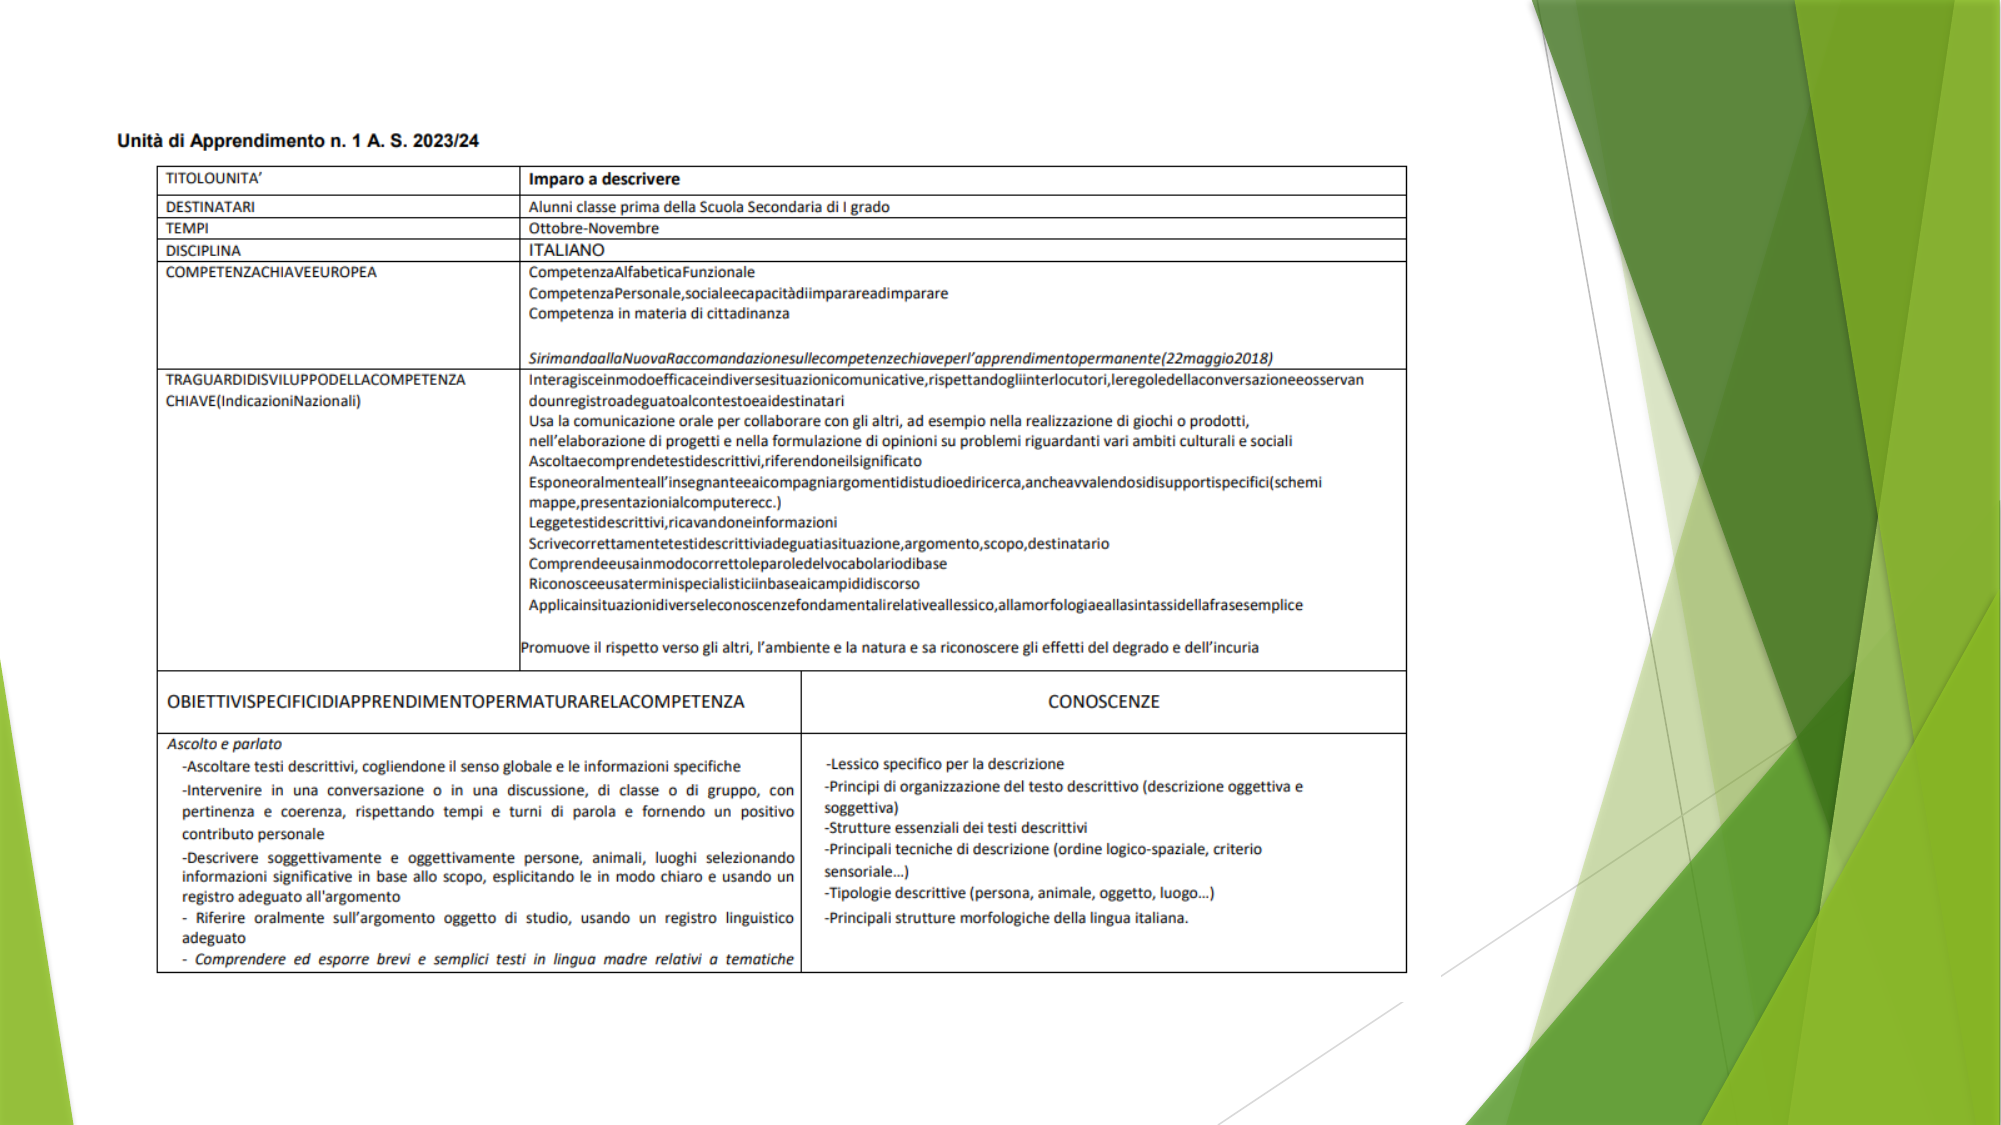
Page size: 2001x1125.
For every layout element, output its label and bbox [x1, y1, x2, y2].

picture [102, 67, 1442, 1003]
